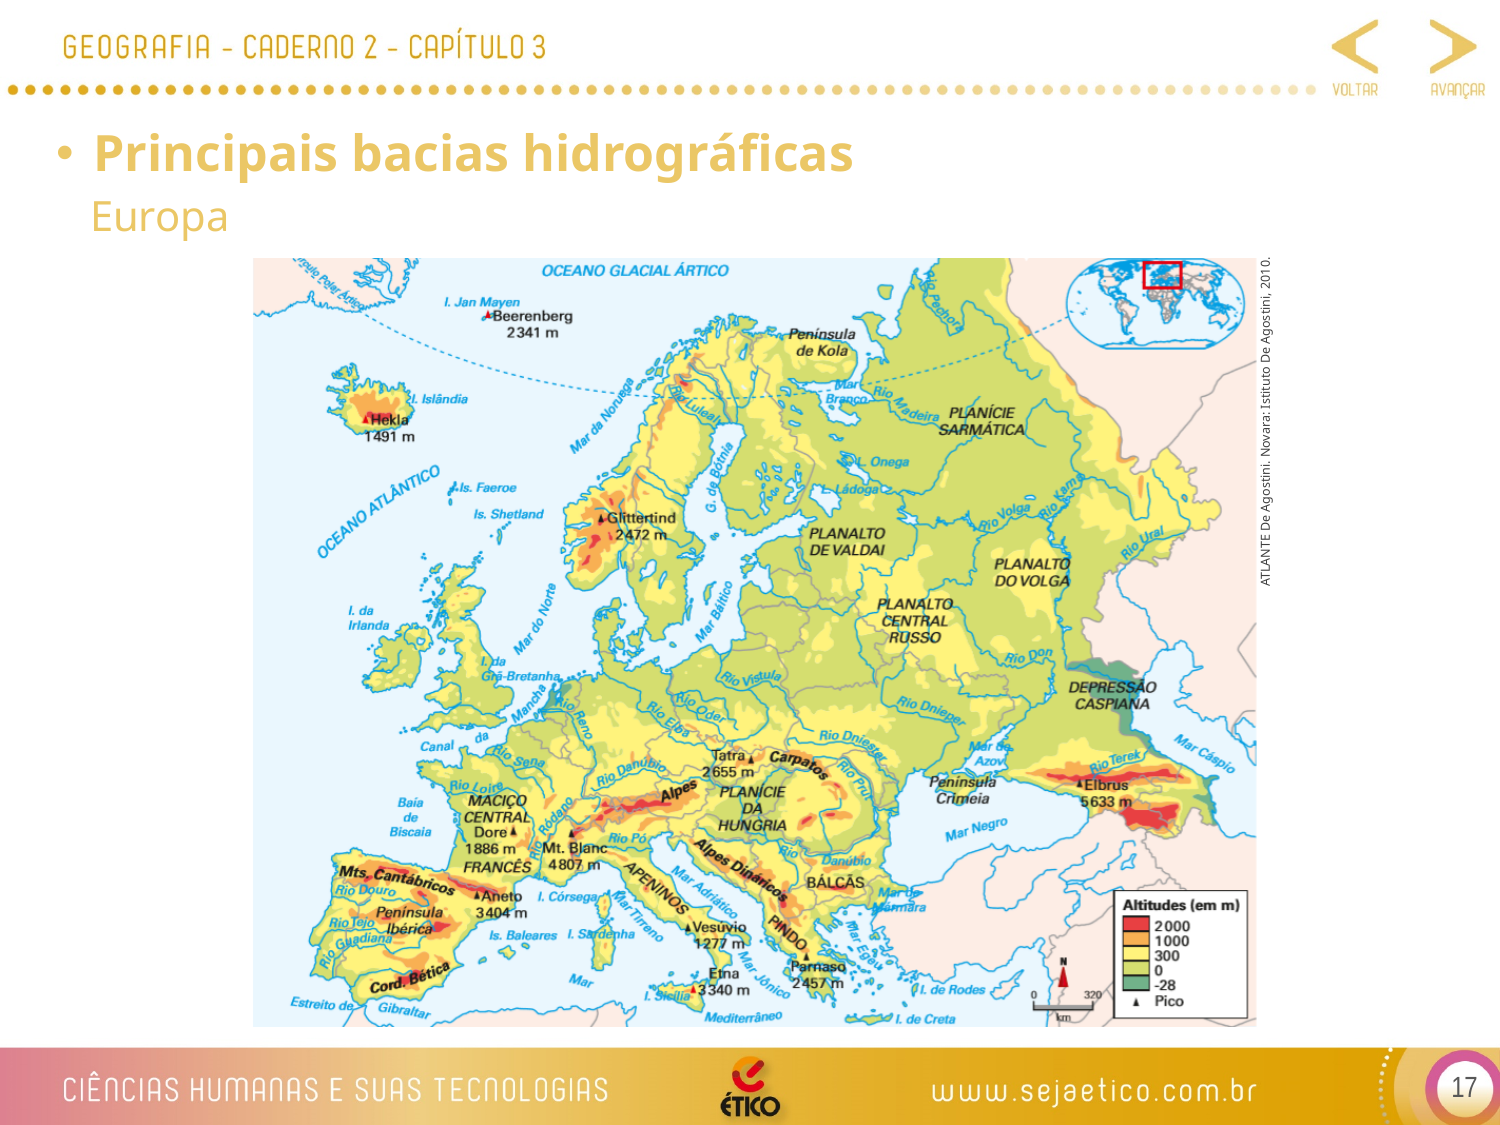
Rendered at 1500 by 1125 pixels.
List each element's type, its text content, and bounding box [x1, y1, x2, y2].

list Principais bacias hidrográﬁcas [41, 120, 1459, 1019]
text_box ATLANTE De Agostini. Novara: Istituto De Agostini, 2010. [1249, 242, 1280, 950]
text_box Europa [75, 182, 245, 247]
picture [0, 0, 1500, 1125]
